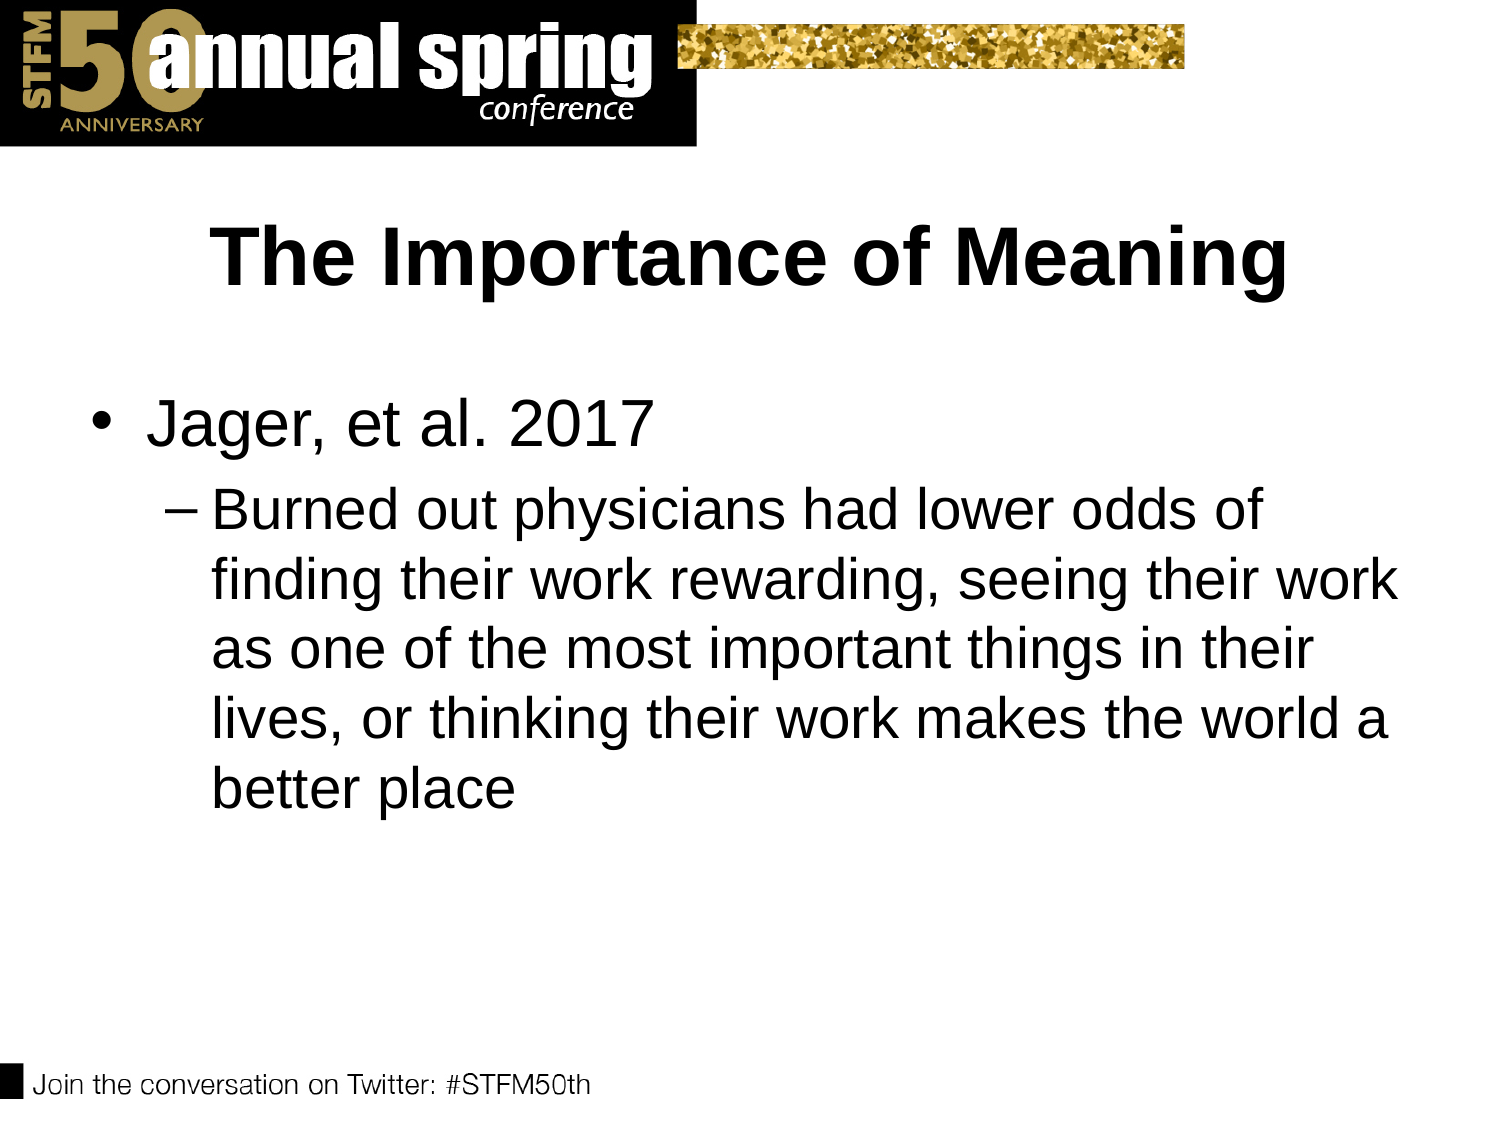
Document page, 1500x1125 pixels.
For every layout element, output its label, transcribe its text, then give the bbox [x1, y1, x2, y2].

picture [0, 0, 1500, 1125]
title The Importance of Meaning [75, 154, 1425, 350]
list Jager, et al. 2017 Burned out physicians had lower odds of finding their work rewarding, seeing their work as one of the most important things in their lives, or thinking their work makes the world a better place [75, 371, 1425, 1021]
